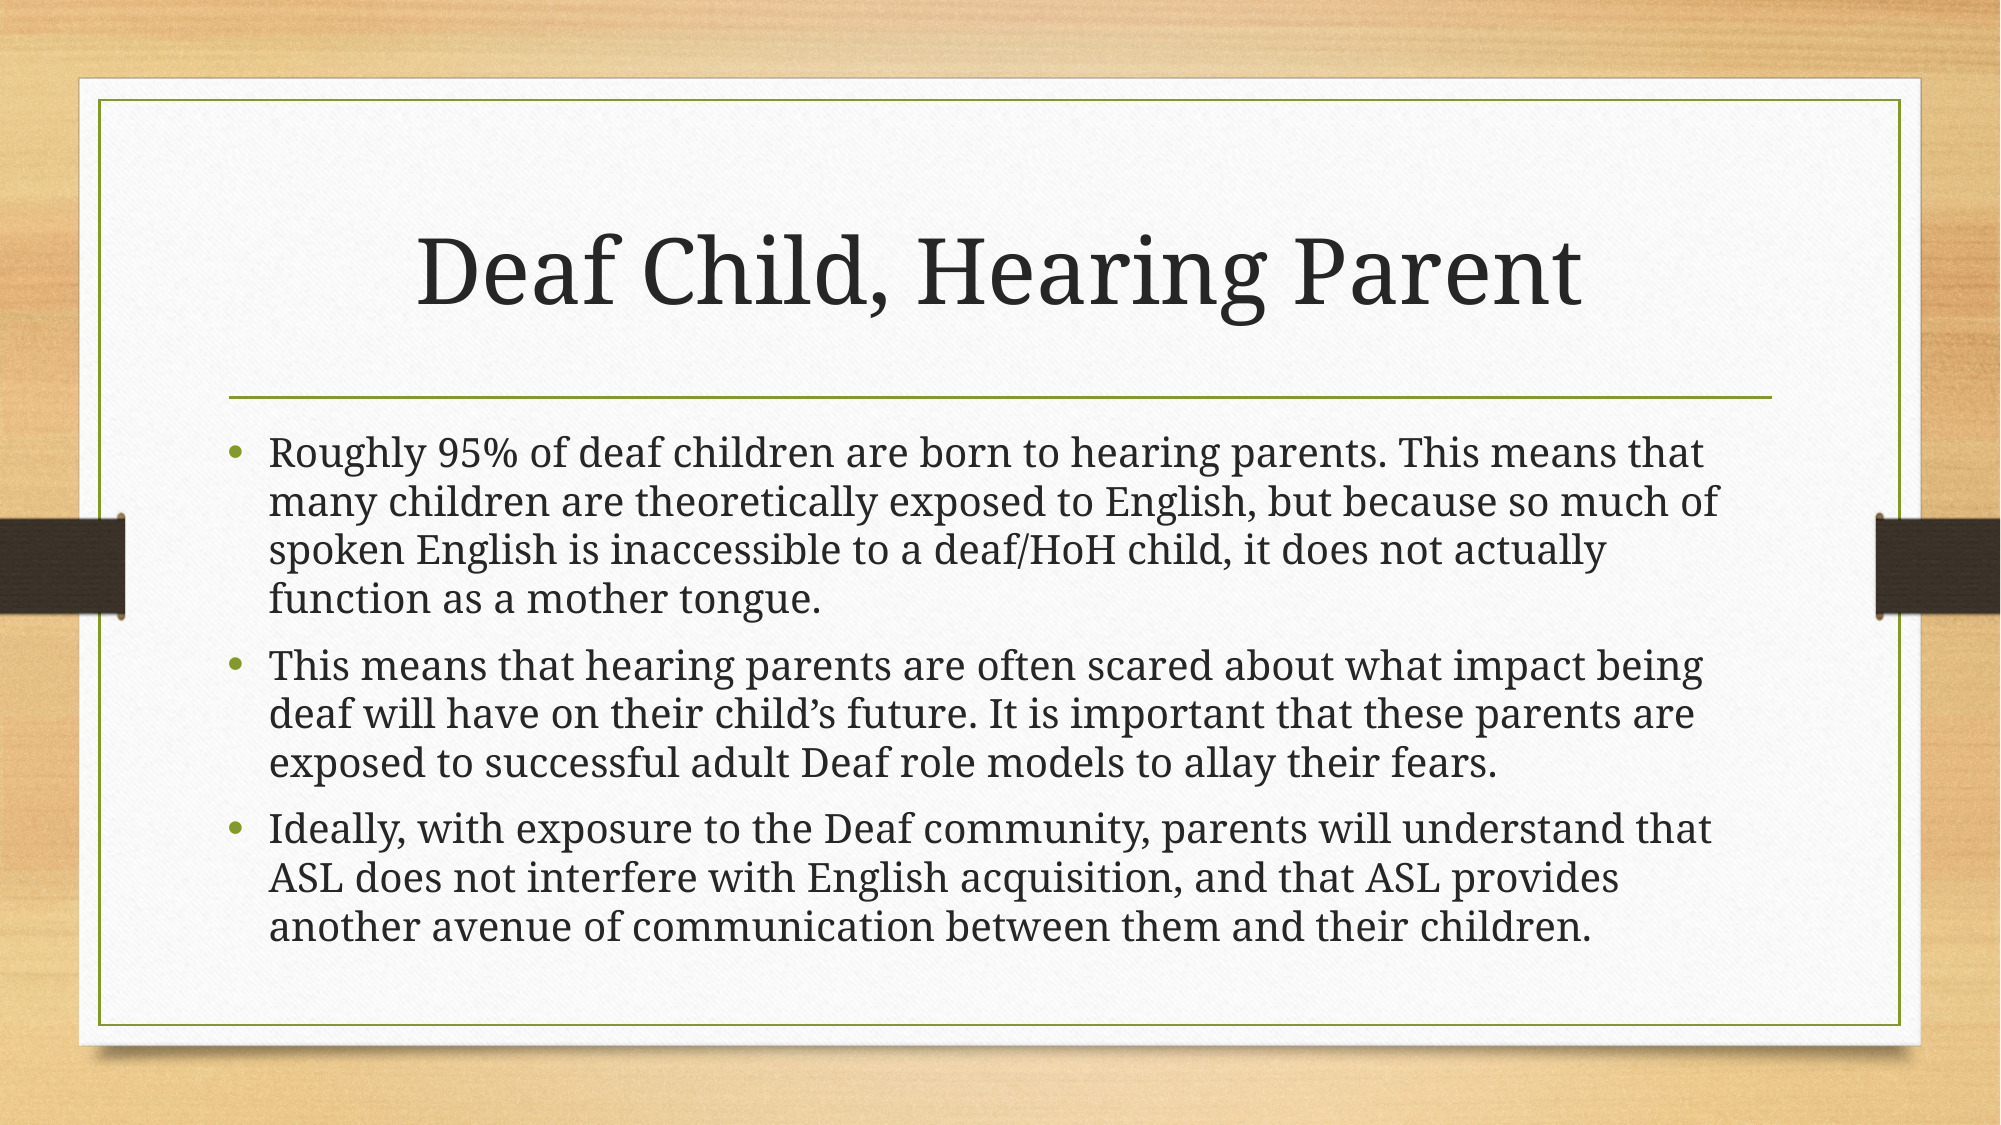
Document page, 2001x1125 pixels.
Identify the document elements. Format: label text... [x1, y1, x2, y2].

picture [0, 0, 2001, 1125]
list Roughly 95% of deaf children are born to hearing parents. This means that many children are theoretically exposed to English, but because so much of spoken English is inaccessible to a deaf/HoH child, it does not actually function as a mother tongue. This means that hearing parents are often scared about what impact being deaf will have on their child’s future. It is important that these parents are exposed to successful adult Deaf role models to allay their fears. Ideally, with exposure to the Deaf community, parents will understand that ASL does not interfere with English acquisition, and that ASL provides another avenue of communication between them and their children. [212, 419, 1788, 964]
title Deaf Child, Hearing Parent [212, 161, 1788, 375]
